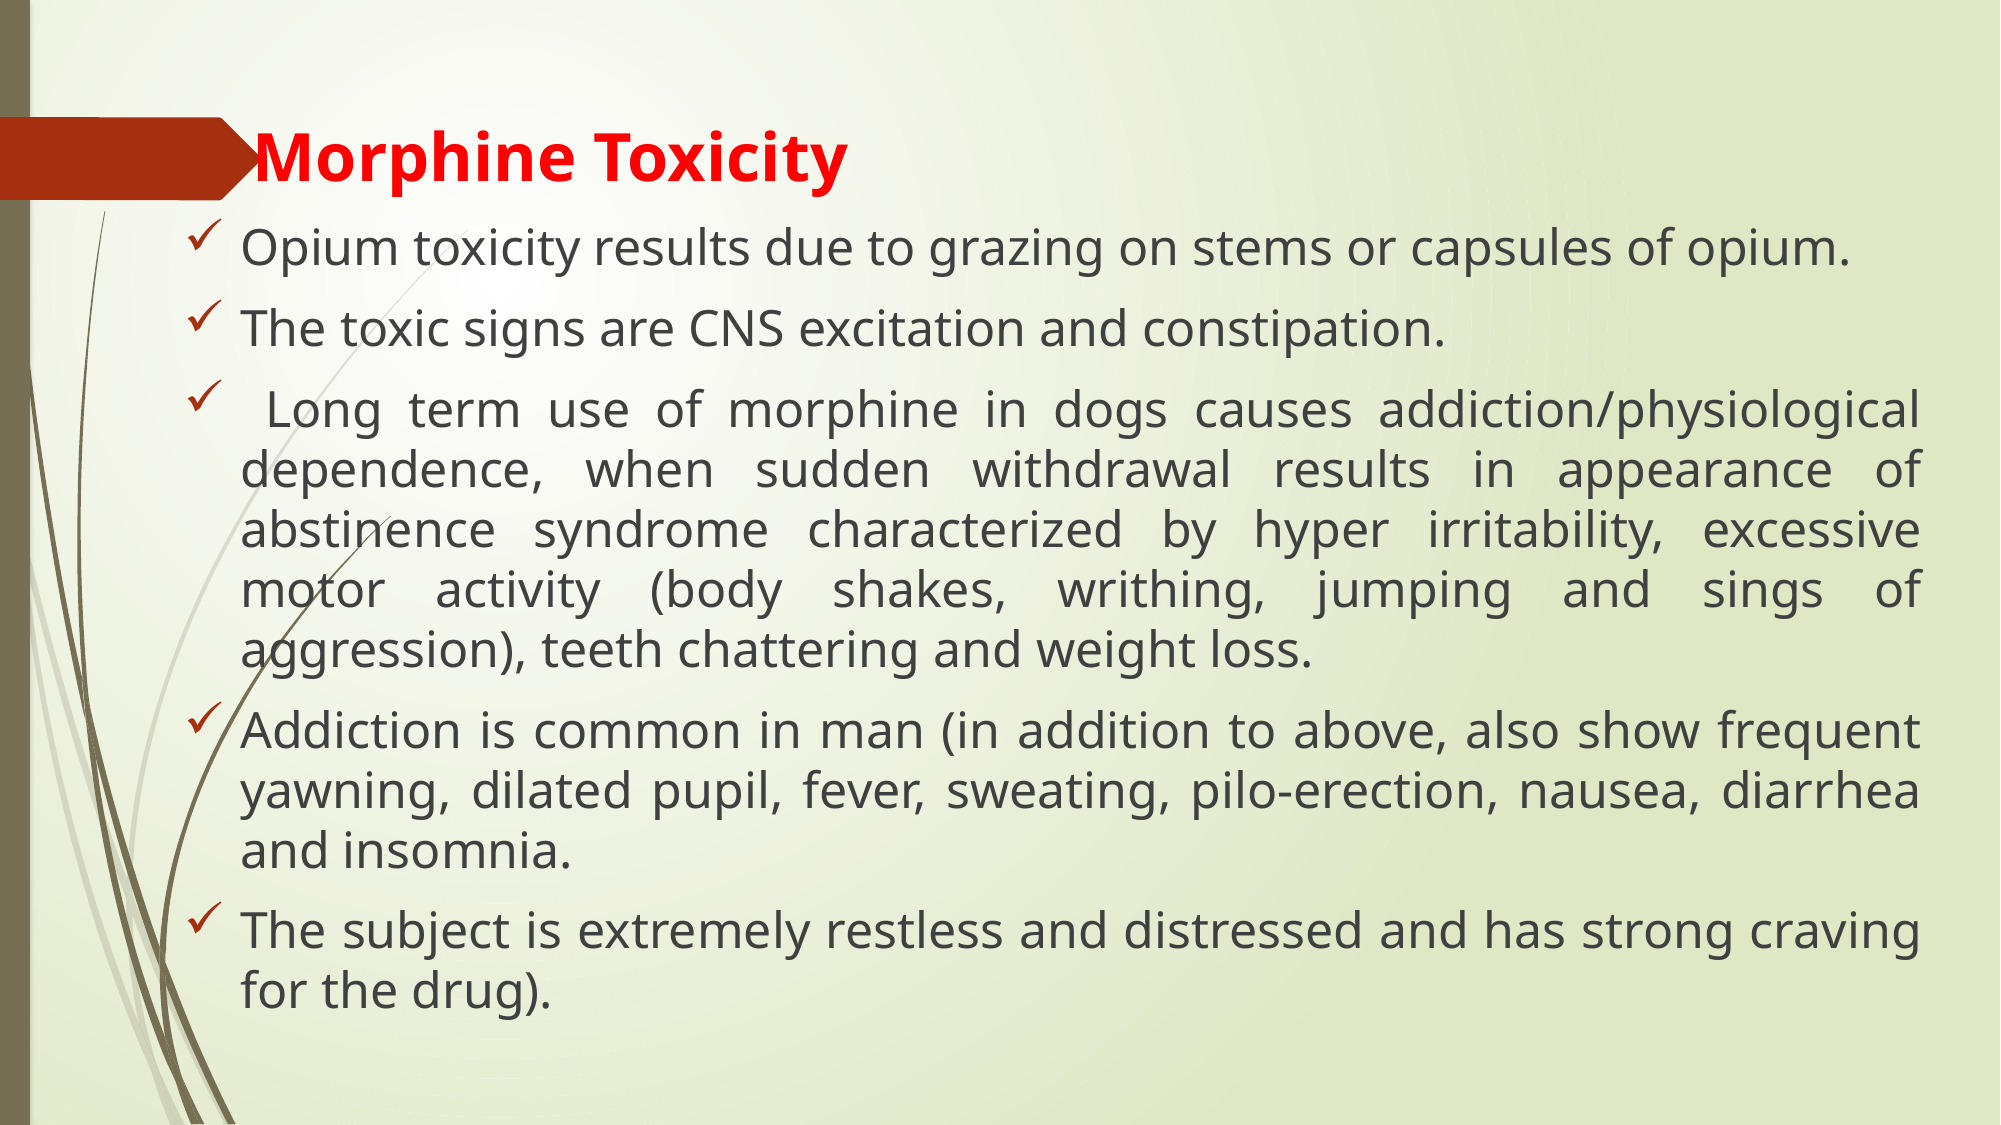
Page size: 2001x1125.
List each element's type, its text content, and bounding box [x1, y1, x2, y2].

list Morphine Toxicity Opium toxicity results due to grazing on stems or capsules of opium. The toxic signs are CNS excitation and constipation. Long term use of morphine in dogs causes addiction/physiological dependence, when sudden withdrawal results in appearance of abstinence syndrome characterized by hyper irritability, excessive motor activity (body shakes, writhing, jumping and sings of aggression), teeth chattering and weight loss. Addiction is common in man (in addition to above, also show frequent yawning, dilated pupil, fever, sweating, pilo-erection, nausea, diarrhea and insomnia. The subject is extremely restless and distressed and has strong craving for the drug). [168, 107, 1938, 818]
